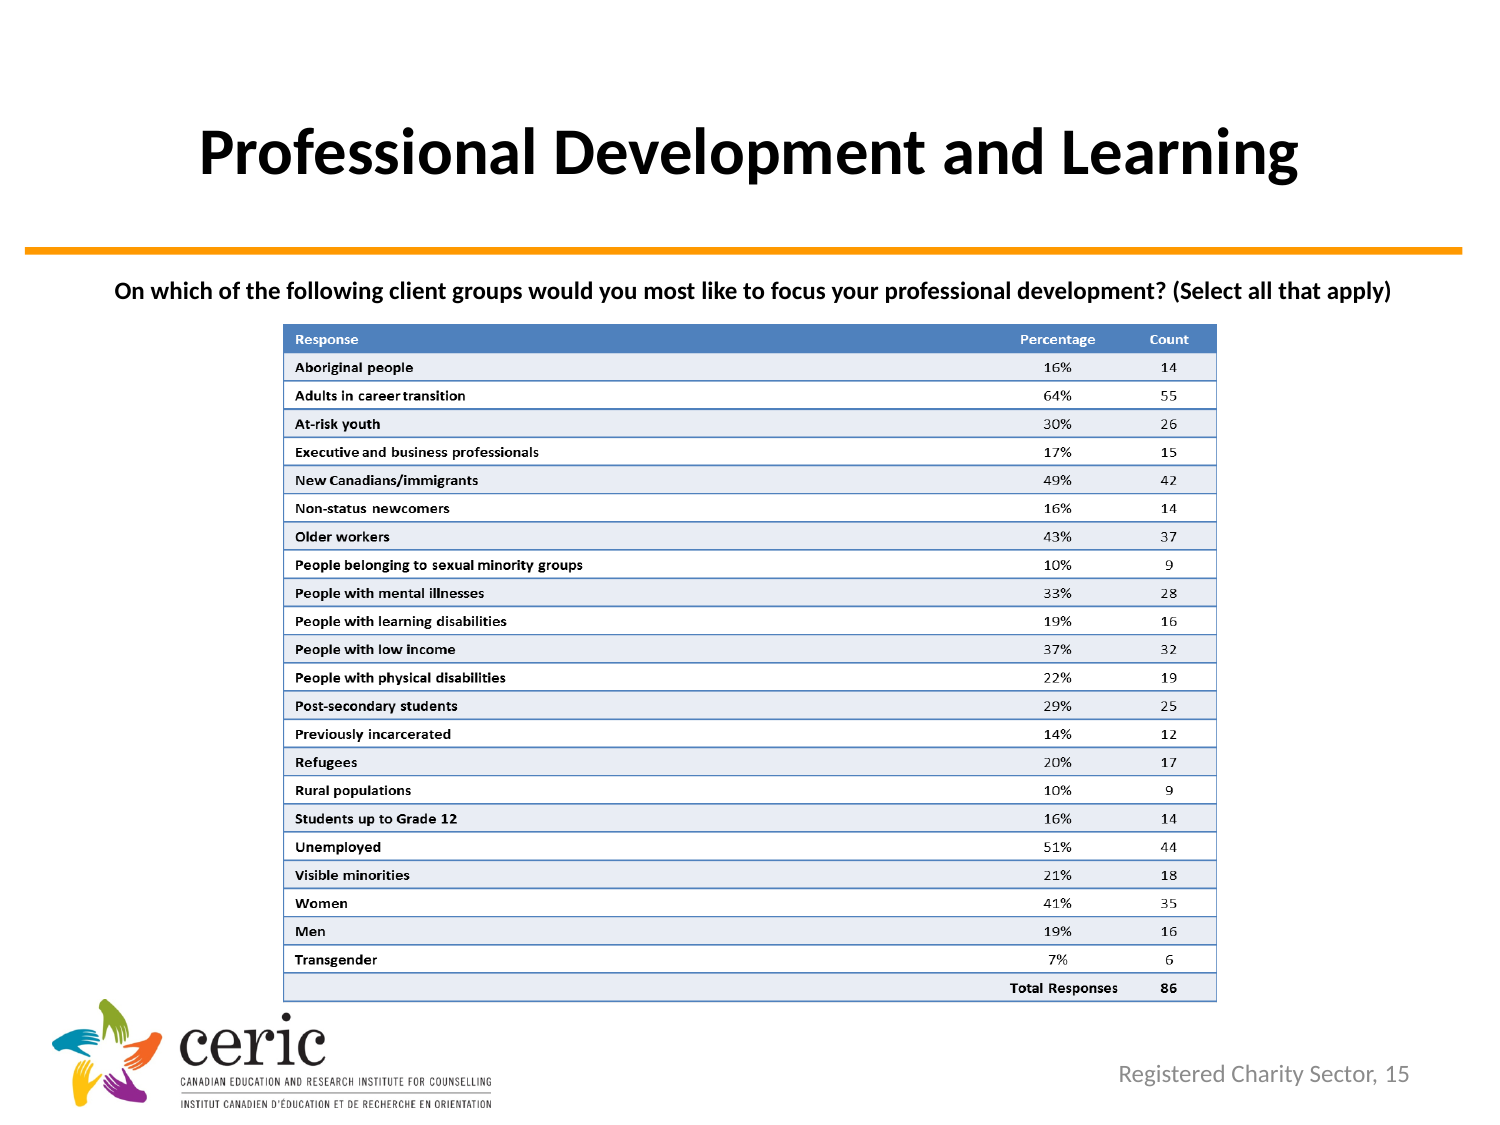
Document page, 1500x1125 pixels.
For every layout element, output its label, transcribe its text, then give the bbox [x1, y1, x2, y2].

title Professional Development and Learning [75, 99, 1425, 233]
slide_number Registered Charity Sector, 15 [1074, 1042, 1425, 1103]
text_box On which of the following client groups would you most like to focus your professional development? (Select all that apply) [75, 267, 1435, 312]
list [283, 324, 1217, 1006]
picture [52, 999, 491, 1108]
